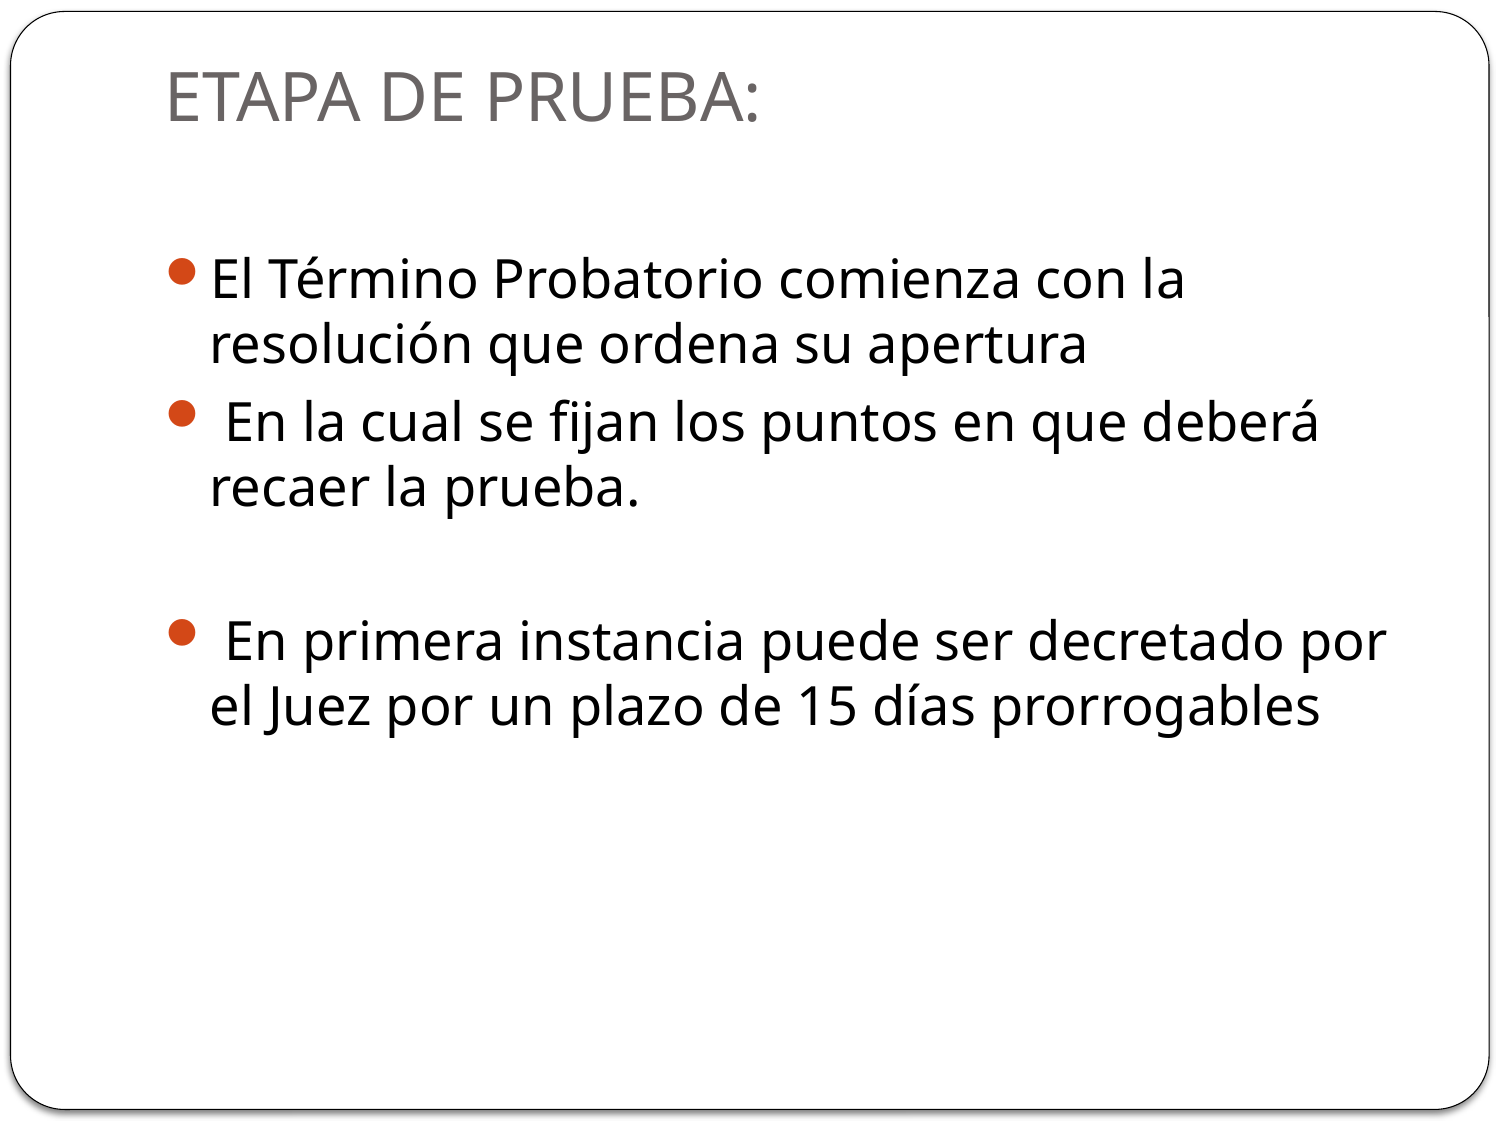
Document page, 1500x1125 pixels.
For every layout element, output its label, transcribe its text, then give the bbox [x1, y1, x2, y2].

list El Término Probatorio comienza con la resolución que ordena su apertura En la cual se fijan los puntos en que deberá recaer la prueba. En primera instancia puede ser decretado por el Juez por un plazo de 15 días prorrogables [150, 237, 1425, 988]
title ETAPA DE PRUEBA: [150, 45, 1425, 233]
